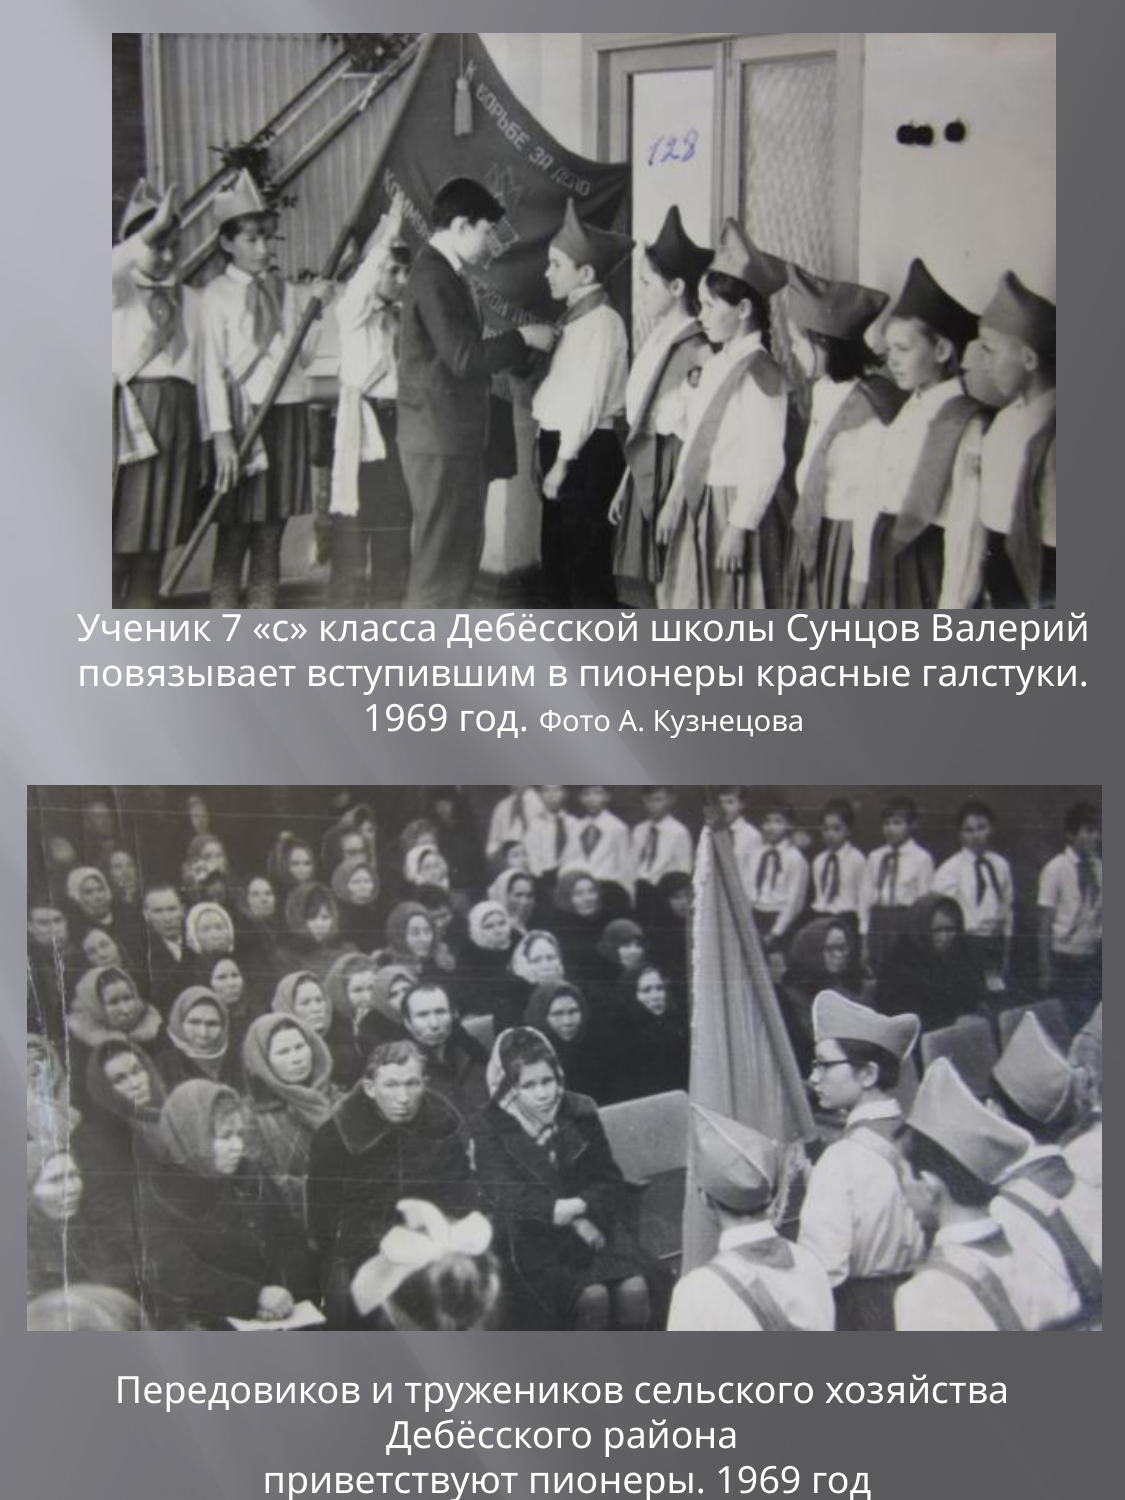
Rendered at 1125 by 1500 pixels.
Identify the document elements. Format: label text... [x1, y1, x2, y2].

text_box Передовиков и тружеников сельского хозяйства Дебёсского района приветствуют пионеры. 1969 год [0, 1358, 1125, 1500]
text_box Ученик 7 «с» класса Дебёсской школы Сунцов Валерий повязывает вступившим в пионеры красные галстуки. 1969 год. Фото А. Кузнецова [42, 596, 1125, 747]
picture [27, 785, 1102, 1332]
picture [112, 33, 1056, 609]
